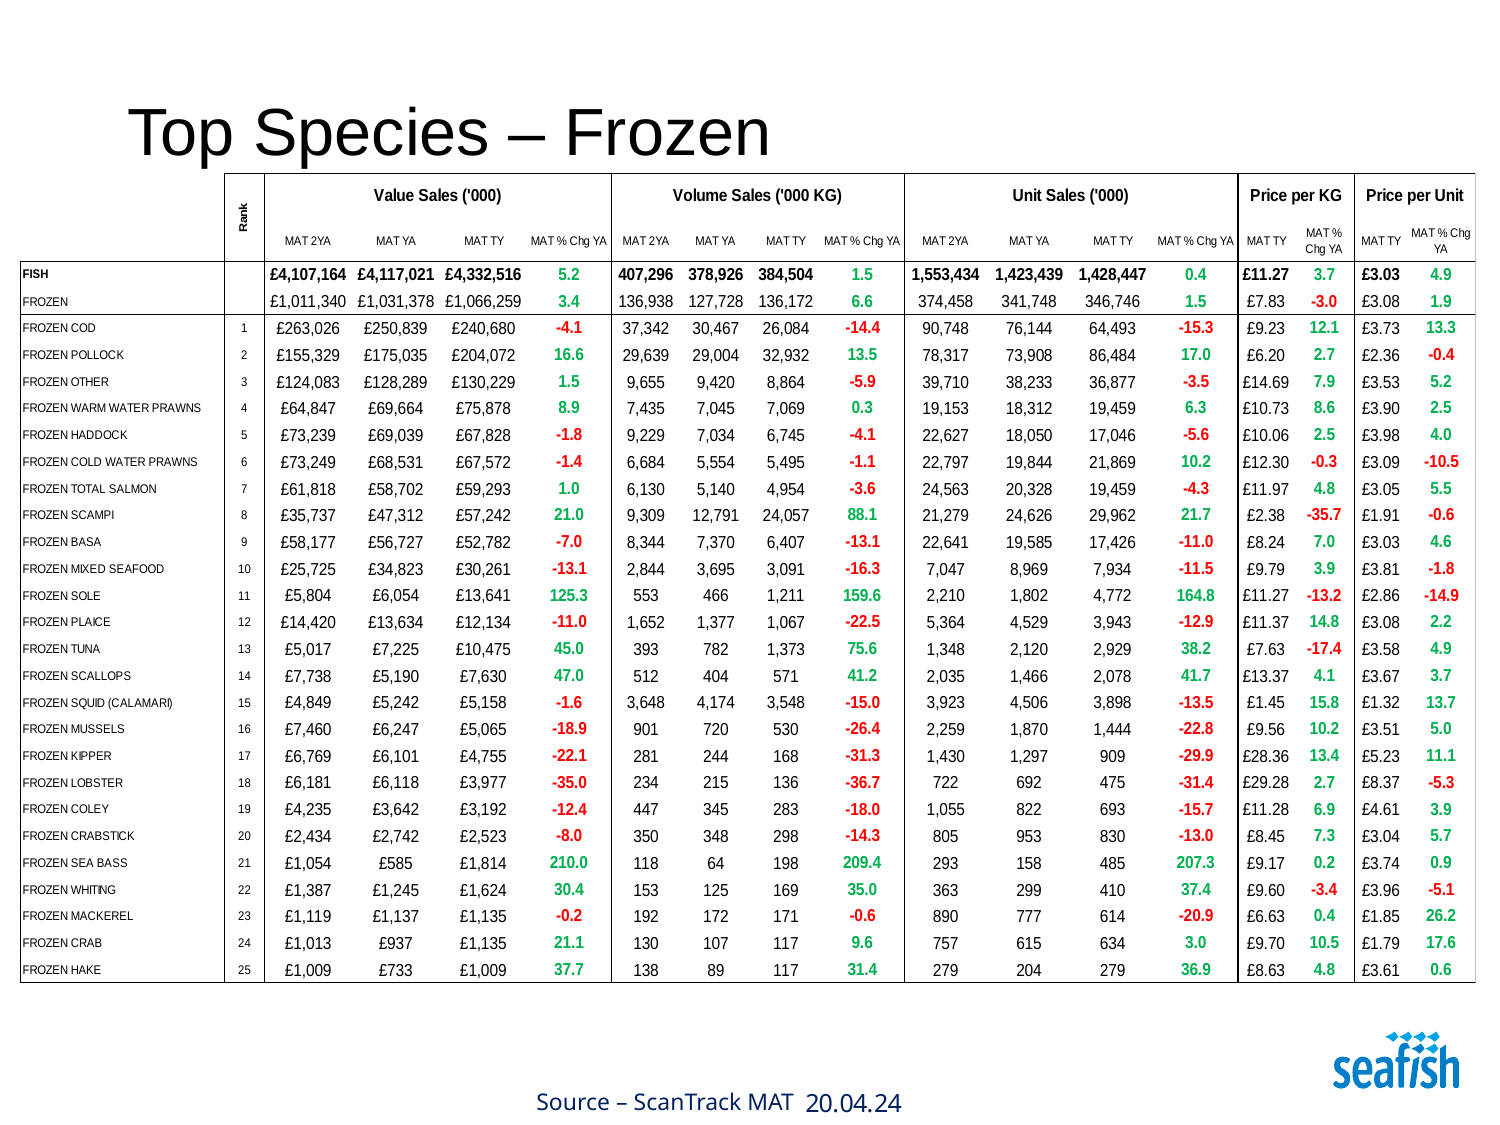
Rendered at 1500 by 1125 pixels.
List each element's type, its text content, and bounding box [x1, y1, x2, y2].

text_box Source – ScanTrack MAT [508, 1079, 823, 1123]
picture [19, 172, 1476, 984]
picture [728, 1081, 979, 1115]
title Top Species – Frozen [112, 24, 1406, 172]
